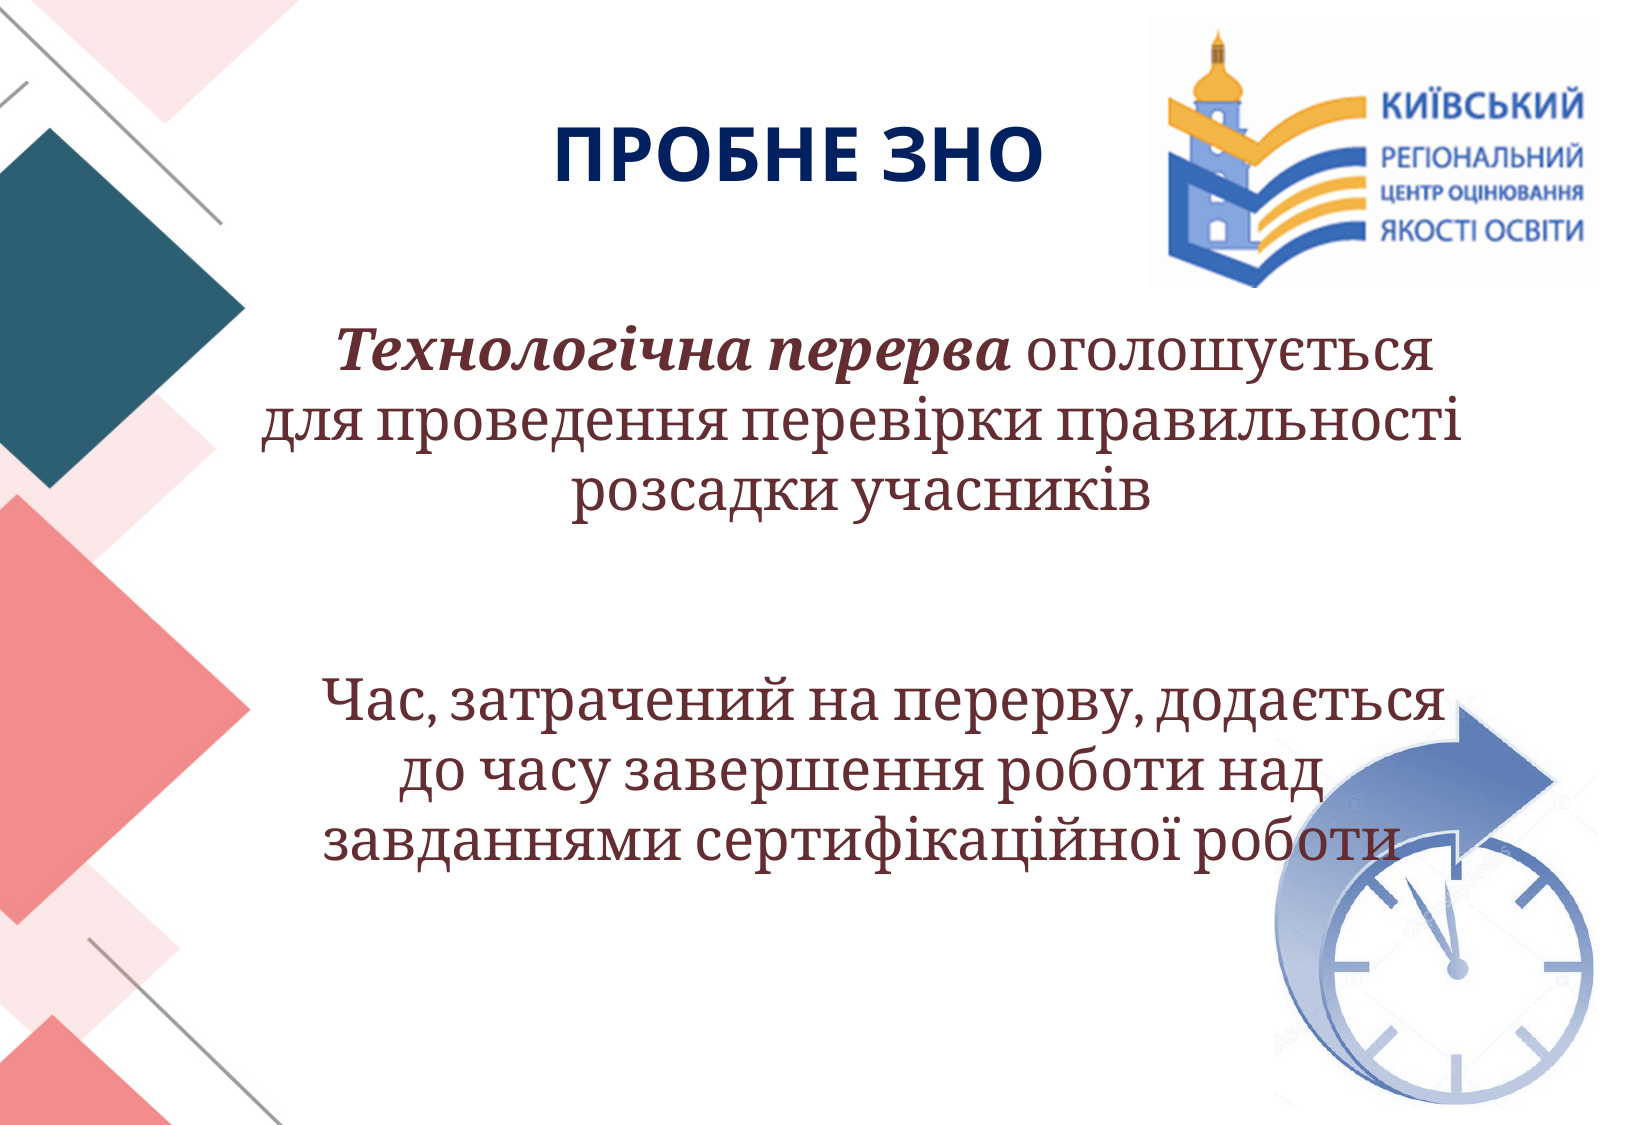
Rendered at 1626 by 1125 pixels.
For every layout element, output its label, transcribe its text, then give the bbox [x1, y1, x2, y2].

text_box Технологічна перерва оголошується для проведення перевірки правильності розсадки учасників Час, затрачений на перерву, додається до часу завершення роботи над завданнями сертифікаційної роботи [232, 304, 1492, 880]
picture [0, 0, 1625, 1125]
text_box ПРОБНЕ ЗНО [367, 98, 1149, 204]
